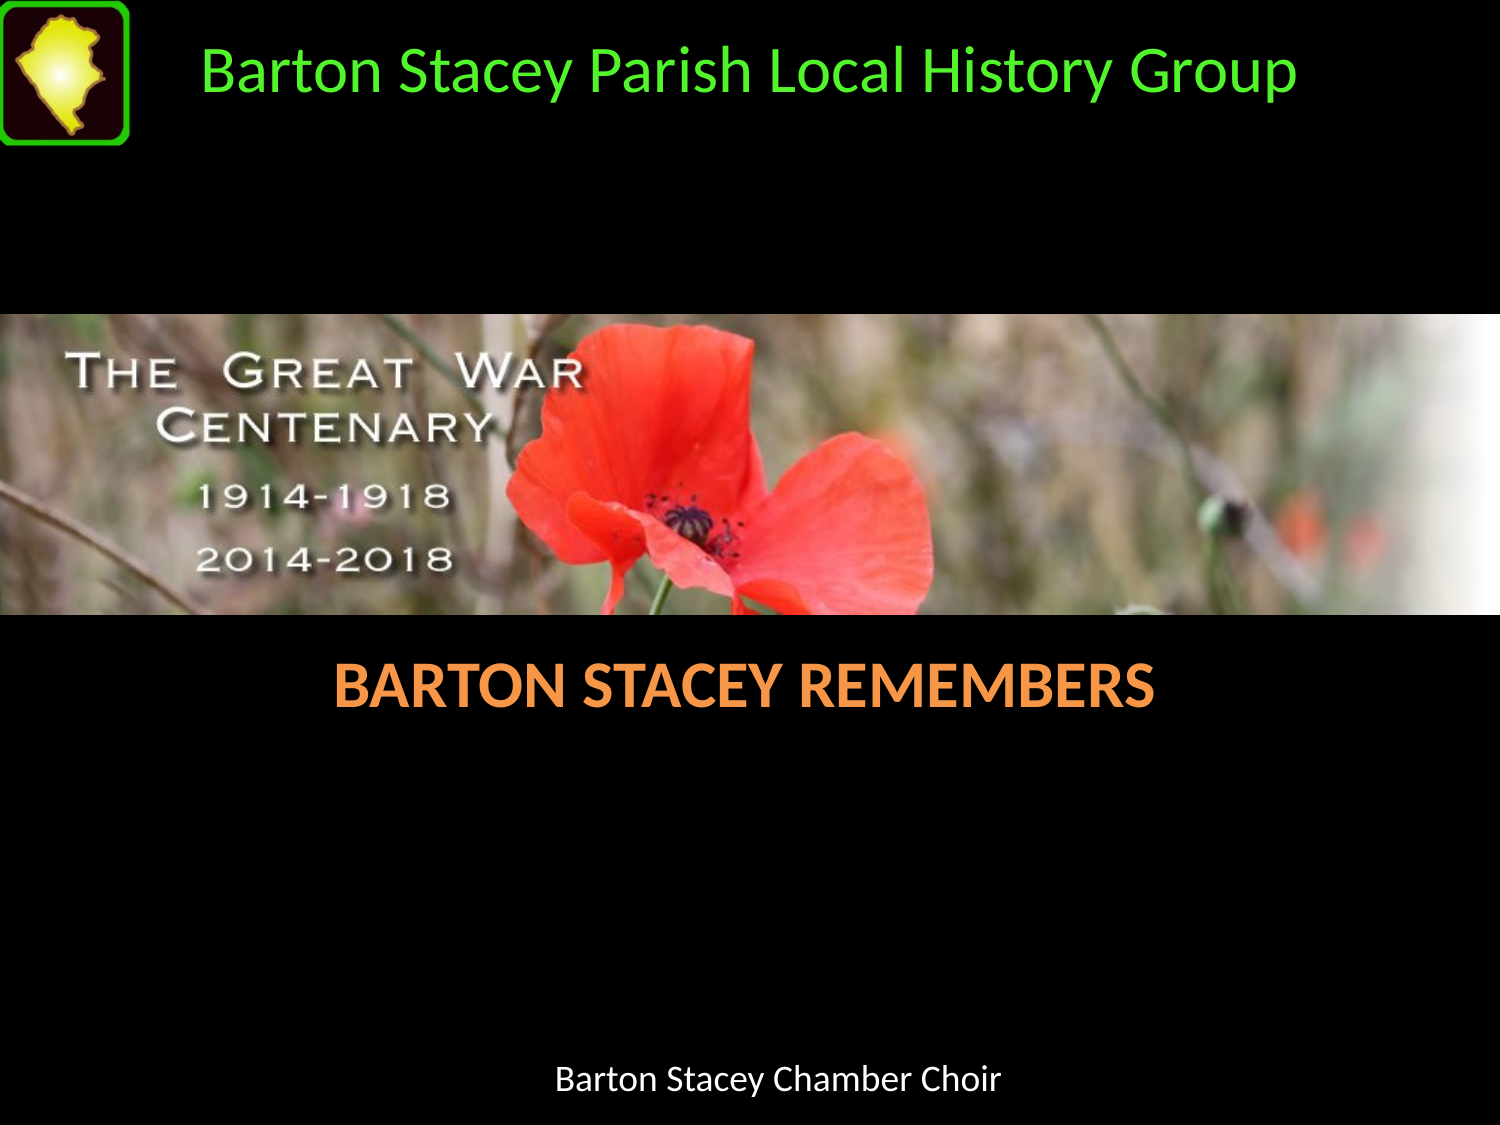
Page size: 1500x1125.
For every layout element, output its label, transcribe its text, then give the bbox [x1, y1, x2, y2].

text_box Barton Stacey Chamber Choir [540, 1046, 1018, 1107]
text_box Barton Stacey Parish Local History Group [185, 18, 1315, 114]
subtitle BARTON STACEY REMEMBERS [219, 633, 1271, 921]
picture [0, 314, 1500, 615]
picture [0, 0, 131, 147]
